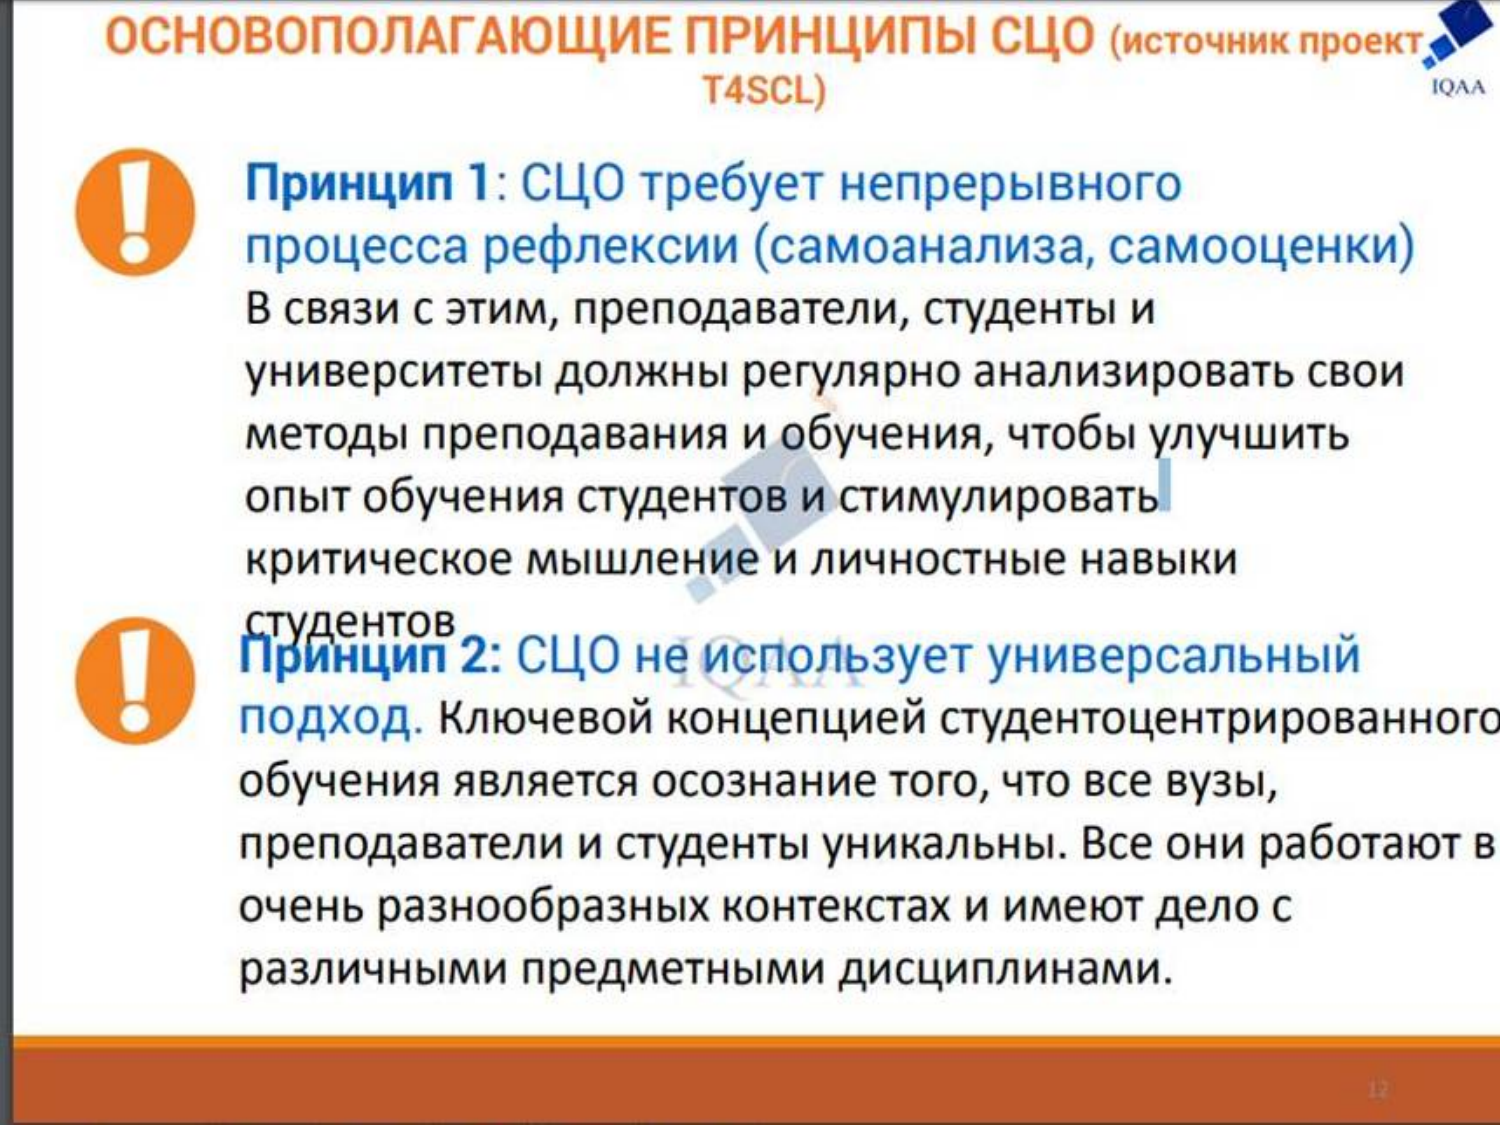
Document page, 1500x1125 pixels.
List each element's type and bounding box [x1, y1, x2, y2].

list [0, 0, 1500, 1125]
